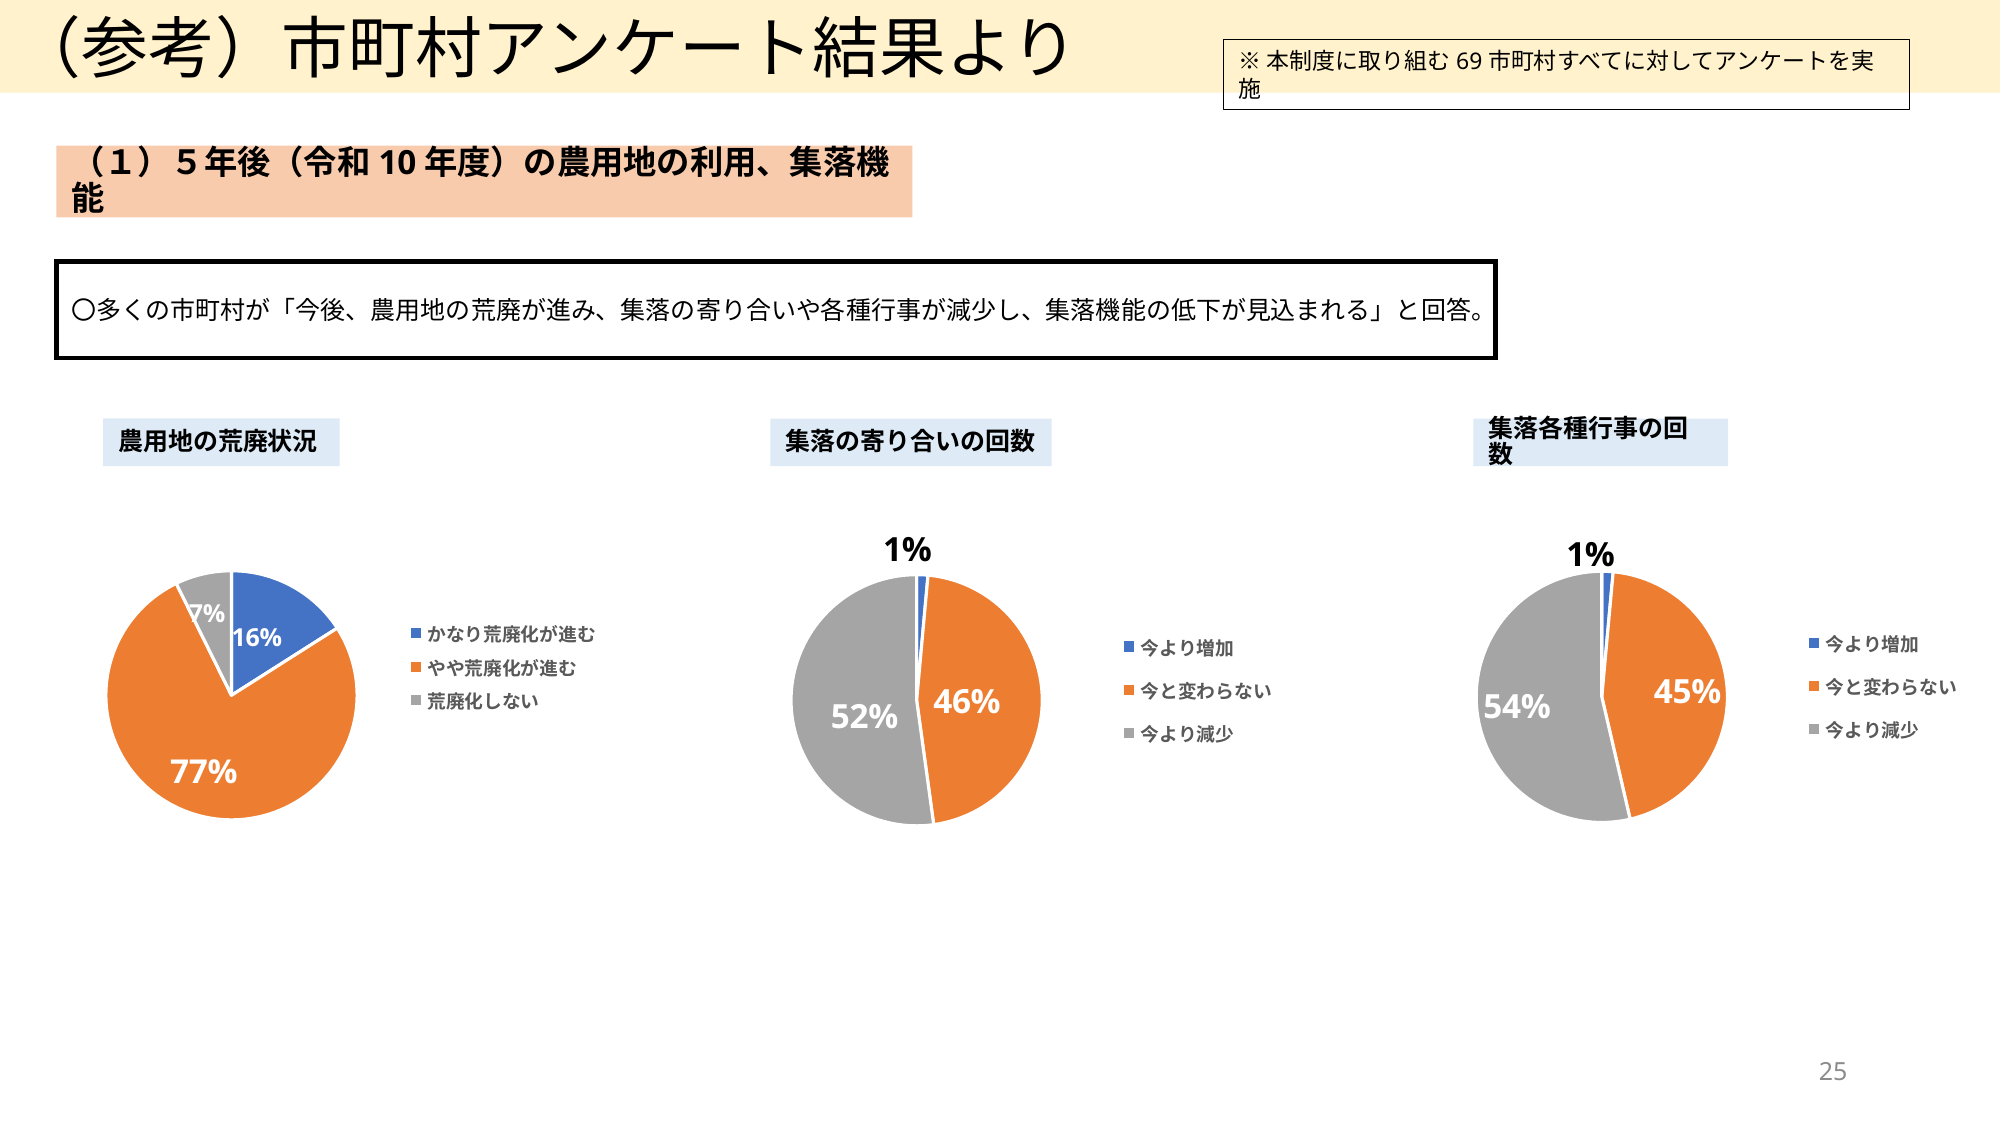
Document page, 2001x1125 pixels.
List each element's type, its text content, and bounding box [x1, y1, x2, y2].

slide_number 25 [1412, 1042, 1863, 1103]
text_box 集落各種行事の回数 [1473, 418, 1729, 467]
chart [0, 505, 2000, 871]
text_box ※本制度に取り組む69市町村すべてに対してアンケートを実施 [1223, 39, 1910, 110]
text_box 農用地の荒廃状況 [103, 418, 340, 467]
text_box 集落の寄り合いの回数 [770, 418, 1052, 467]
text_box 〇多くの市町村が「今後、農用地の荒廃が進み、集落の寄り合いや各種行事が減少し、集落機能の低下が見込まれる」と回答。 [55, 260, 1496, 359]
text_box （１）５年後（令和10年度）の農用地の利用、集落機能 [56, 145, 913, 218]
text_box （参考）市町村アンケート結果より [0, 0, 2000, 93]
